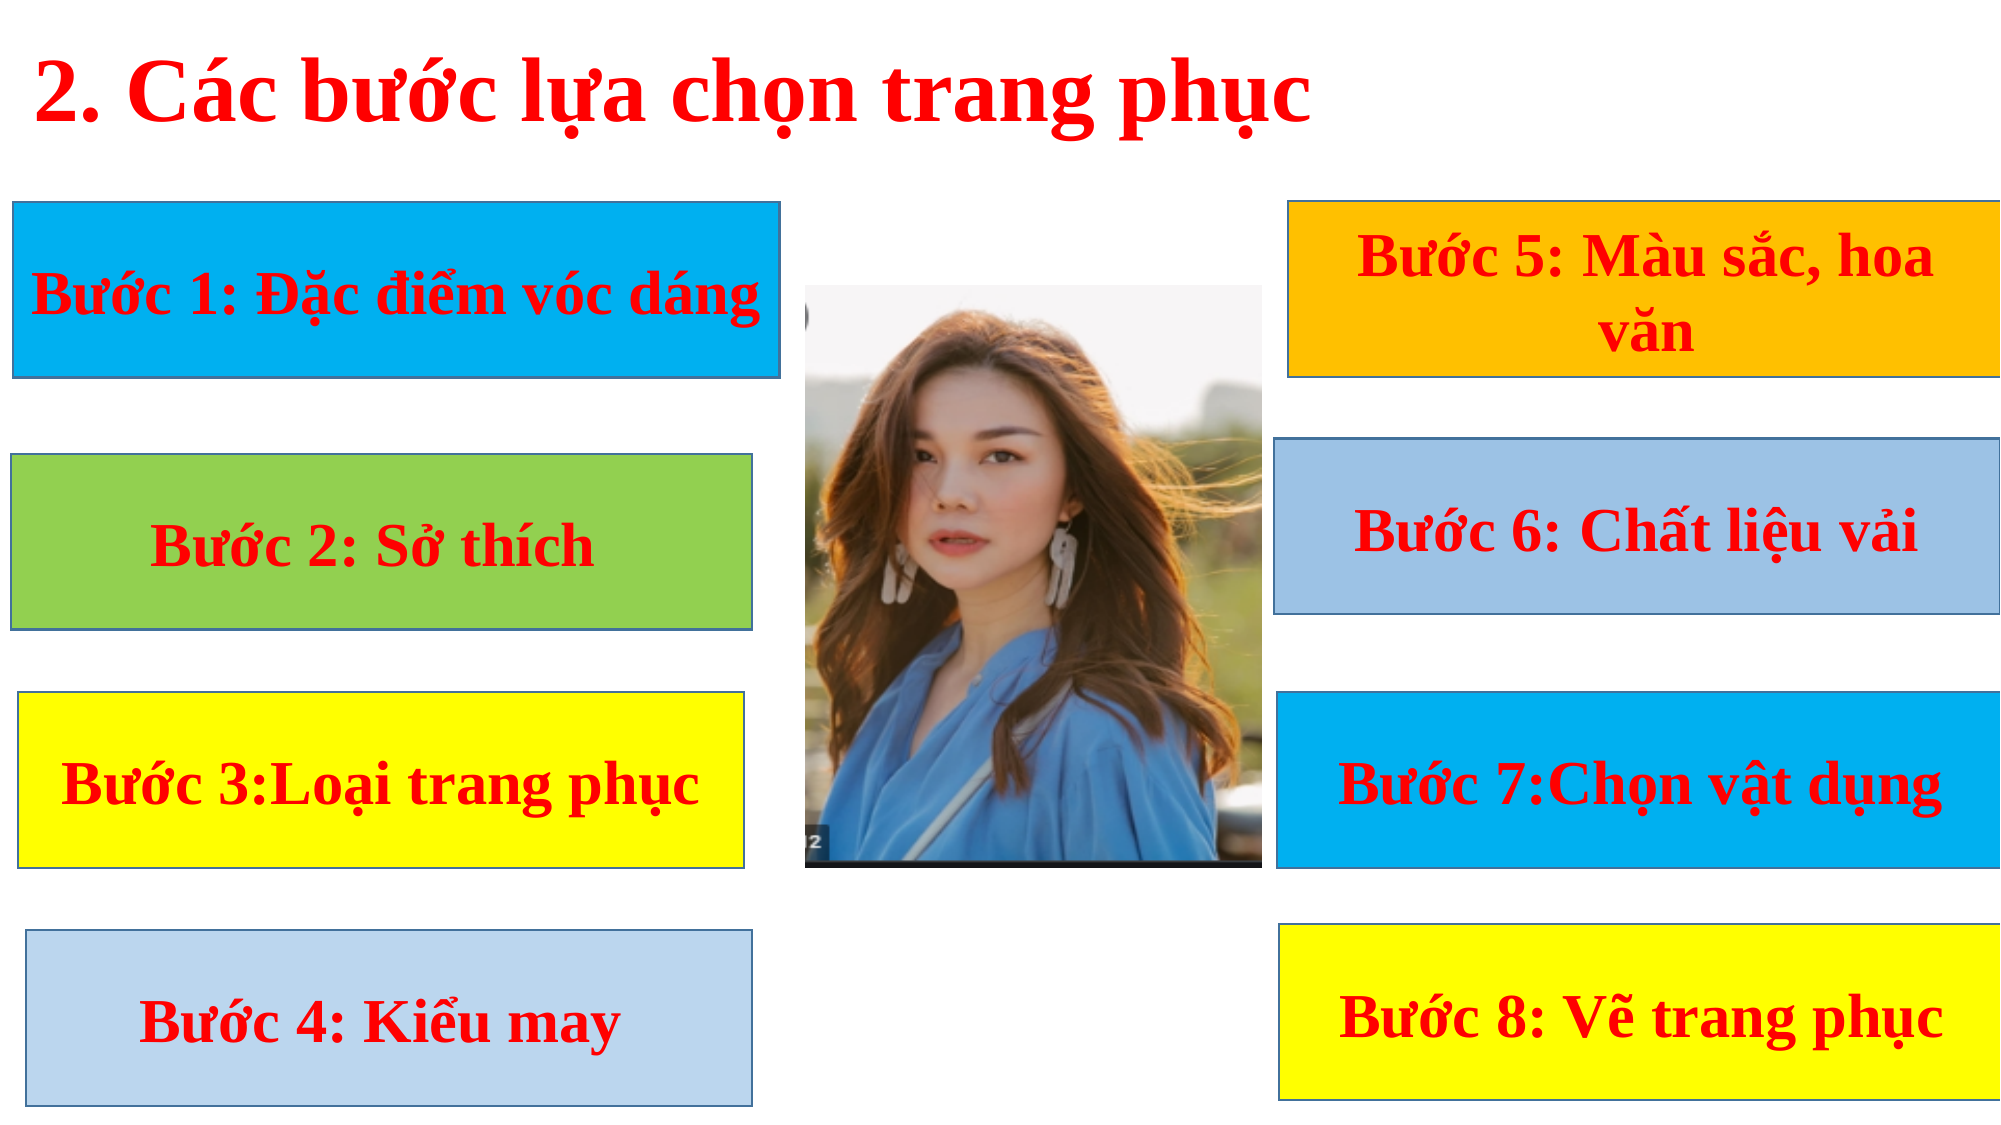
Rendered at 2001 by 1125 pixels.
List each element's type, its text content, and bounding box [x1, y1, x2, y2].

text_box Bước 2: Sở thích [10, 453, 752, 630]
text_box Bước 7:Chọn vật dụng [1276, 691, 2000, 868]
text_box Bước 4: Kiểu may [25, 930, 752, 1106]
picture [804, 284, 1262, 868]
title 2. Các bước lựa chọn trang phục [18, 0, 1744, 201]
text_box Bước 3:Loại trang phục [18, 691, 745, 868]
text_box Bước 1: Đặc điểm vóc dáng [12, 201, 780, 378]
text_box Bước 6: Chất liệu vải [1273, 438, 2000, 615]
text_box Bước 5: Màu sắc, hoa văn [1288, 200, 2000, 377]
text_box Bước 8: Vẽ trang phục [1279, 924, 2000, 1101]
